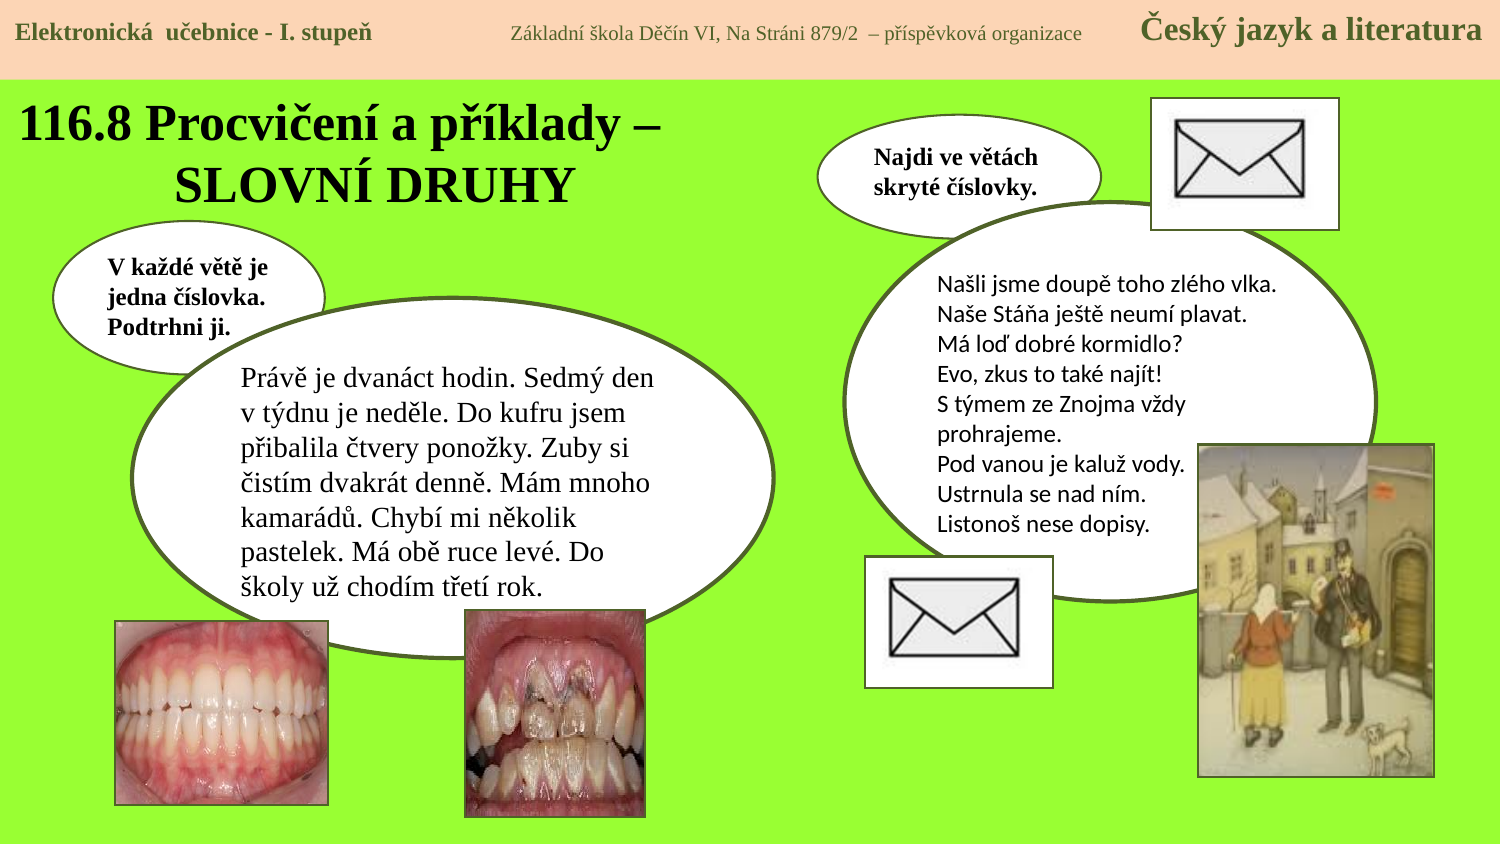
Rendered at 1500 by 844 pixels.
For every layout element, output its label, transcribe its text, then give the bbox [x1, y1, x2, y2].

picture [1151, 98, 1339, 230]
text_box Elektronická učebnice - I. stupeň Základní škola Děčín VI, Na Stráni 879/2 – příspěvková organizace Český jazyk a literatura [0, 0, 1500, 80]
text_box Právě je dvanáct hodin. Sedmý den v týdnu je neděle. Do kufru jsem přibalila čtvery ponožky. Zuby si čistím dvakrát denně. Mám mnoho kamarádů. Chybí mi několik pastelek. Má obě ruce levé. Do školy už chodím třetí rok. [129, 295, 776, 661]
text_box Našli jsme doupě toho zlého vlka. Naše Stáňa ještě neumí plavat. Má loď dobré kormidlo? Evo, zkus to také najít! S týmem ze Znojma vždy prohrajeme. Pod vanou je kaluž vody. Ustrnula se nad ním. Listonoš nese dopisy. [842, 199, 1379, 604]
title 116.8 Procvičení a příklady – SLOVNÍ DRUHY [3, 80, 951, 221]
text_box V každé větě je jedna číslovka. Podtrhni ji. [50, 218, 327, 377]
picture [1198, 445, 1434, 777]
picture [866, 557, 1053, 688]
picture [115, 622, 327, 805]
picture [465, 610, 644, 816]
text_box Najdi ve větách skryté číslovky. [815, 112, 1104, 241]
